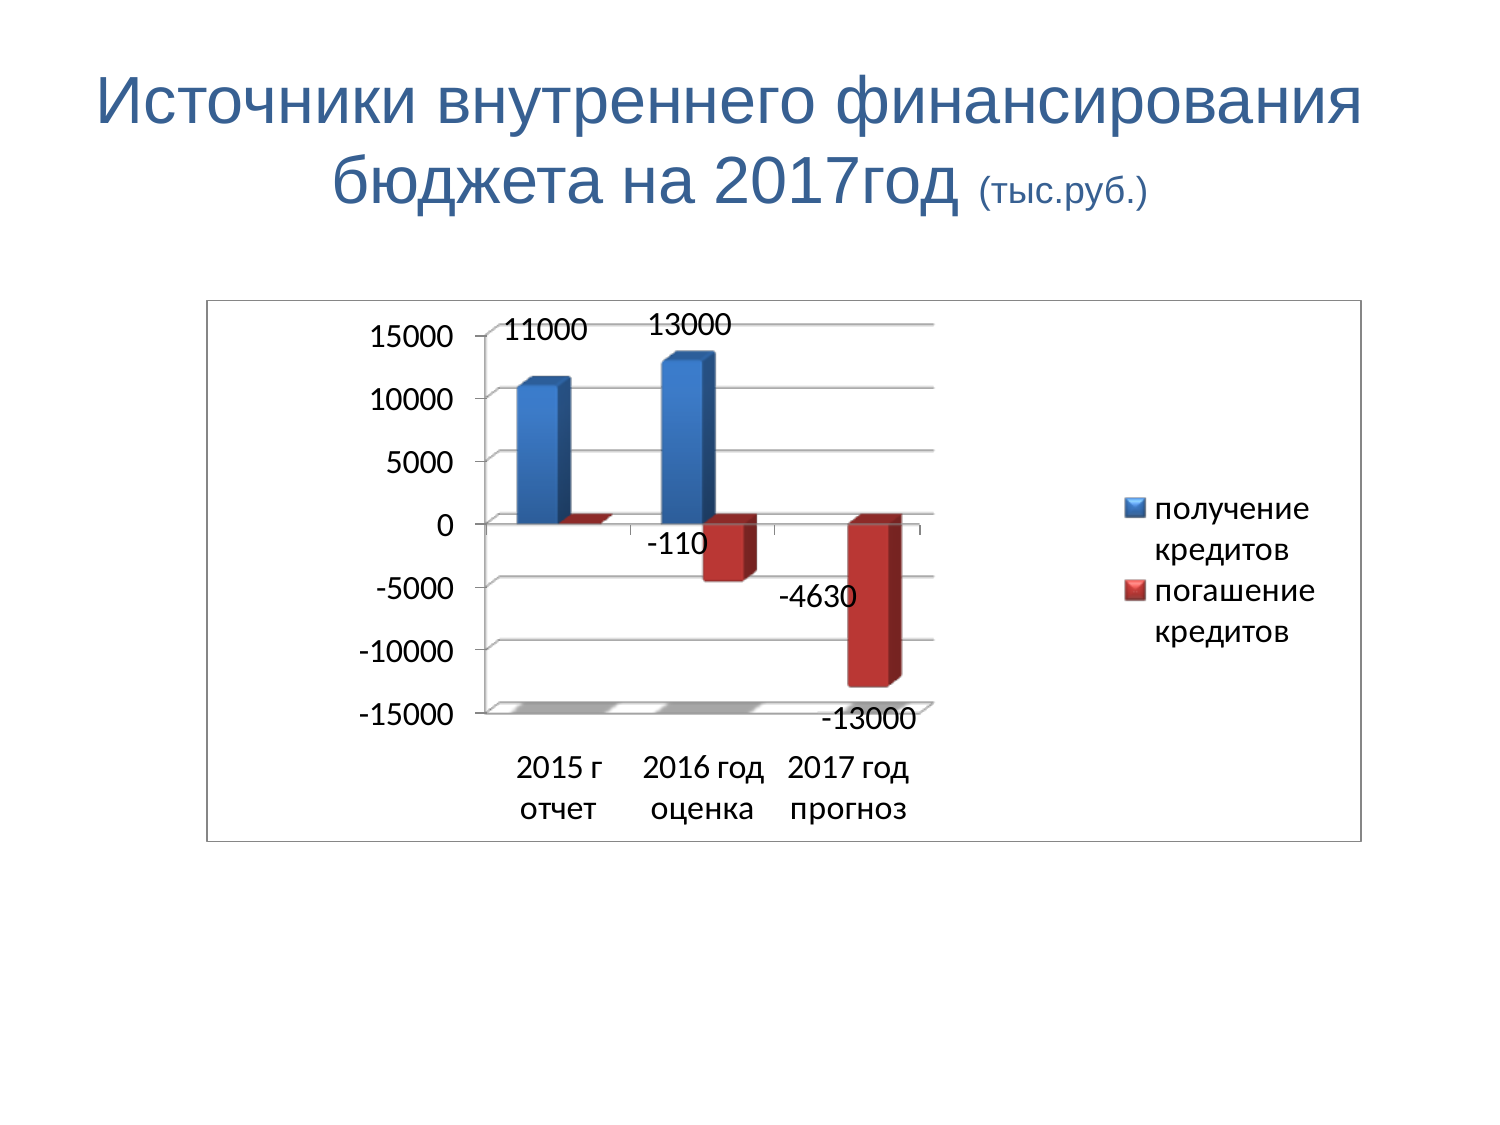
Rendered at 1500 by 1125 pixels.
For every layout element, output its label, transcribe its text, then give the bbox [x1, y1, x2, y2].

title Источники внутреннего финансирования бюджета на 2017год (тыс.руб.) [64, 42, 1415, 231]
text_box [198, 292, 1371, 850]
